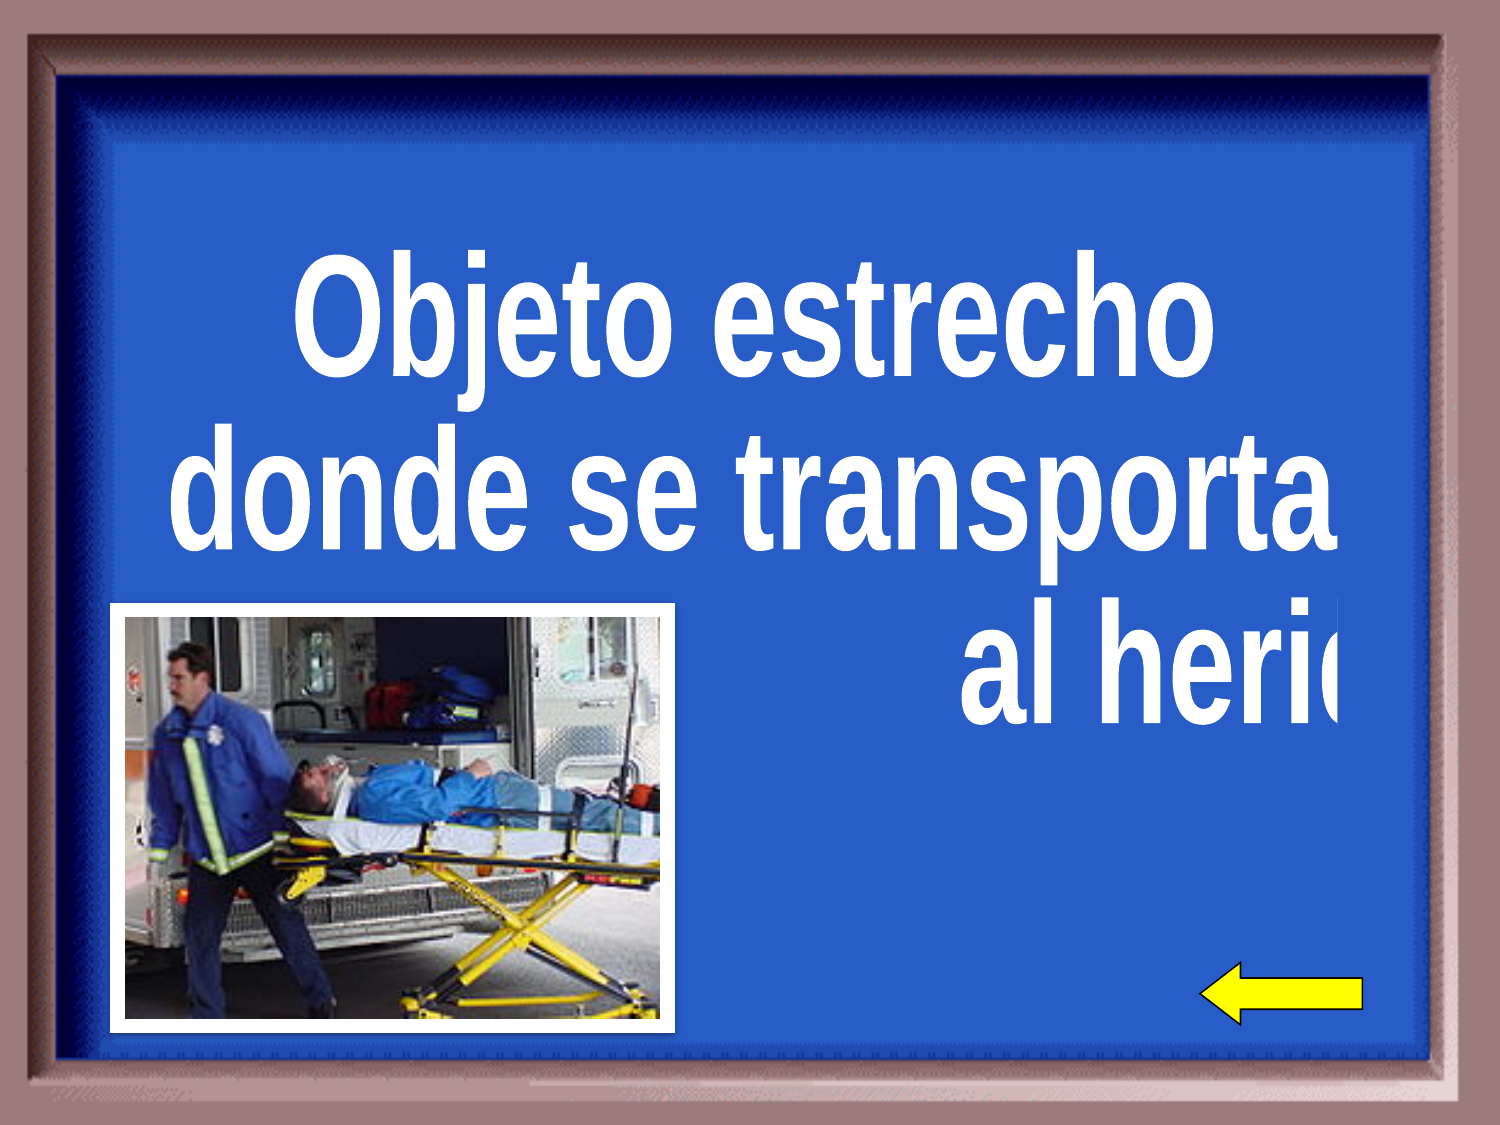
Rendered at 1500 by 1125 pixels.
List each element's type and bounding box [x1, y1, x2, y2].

text_box [1199, 962, 1363, 1025]
picture [0, 0, 1500, 1125]
